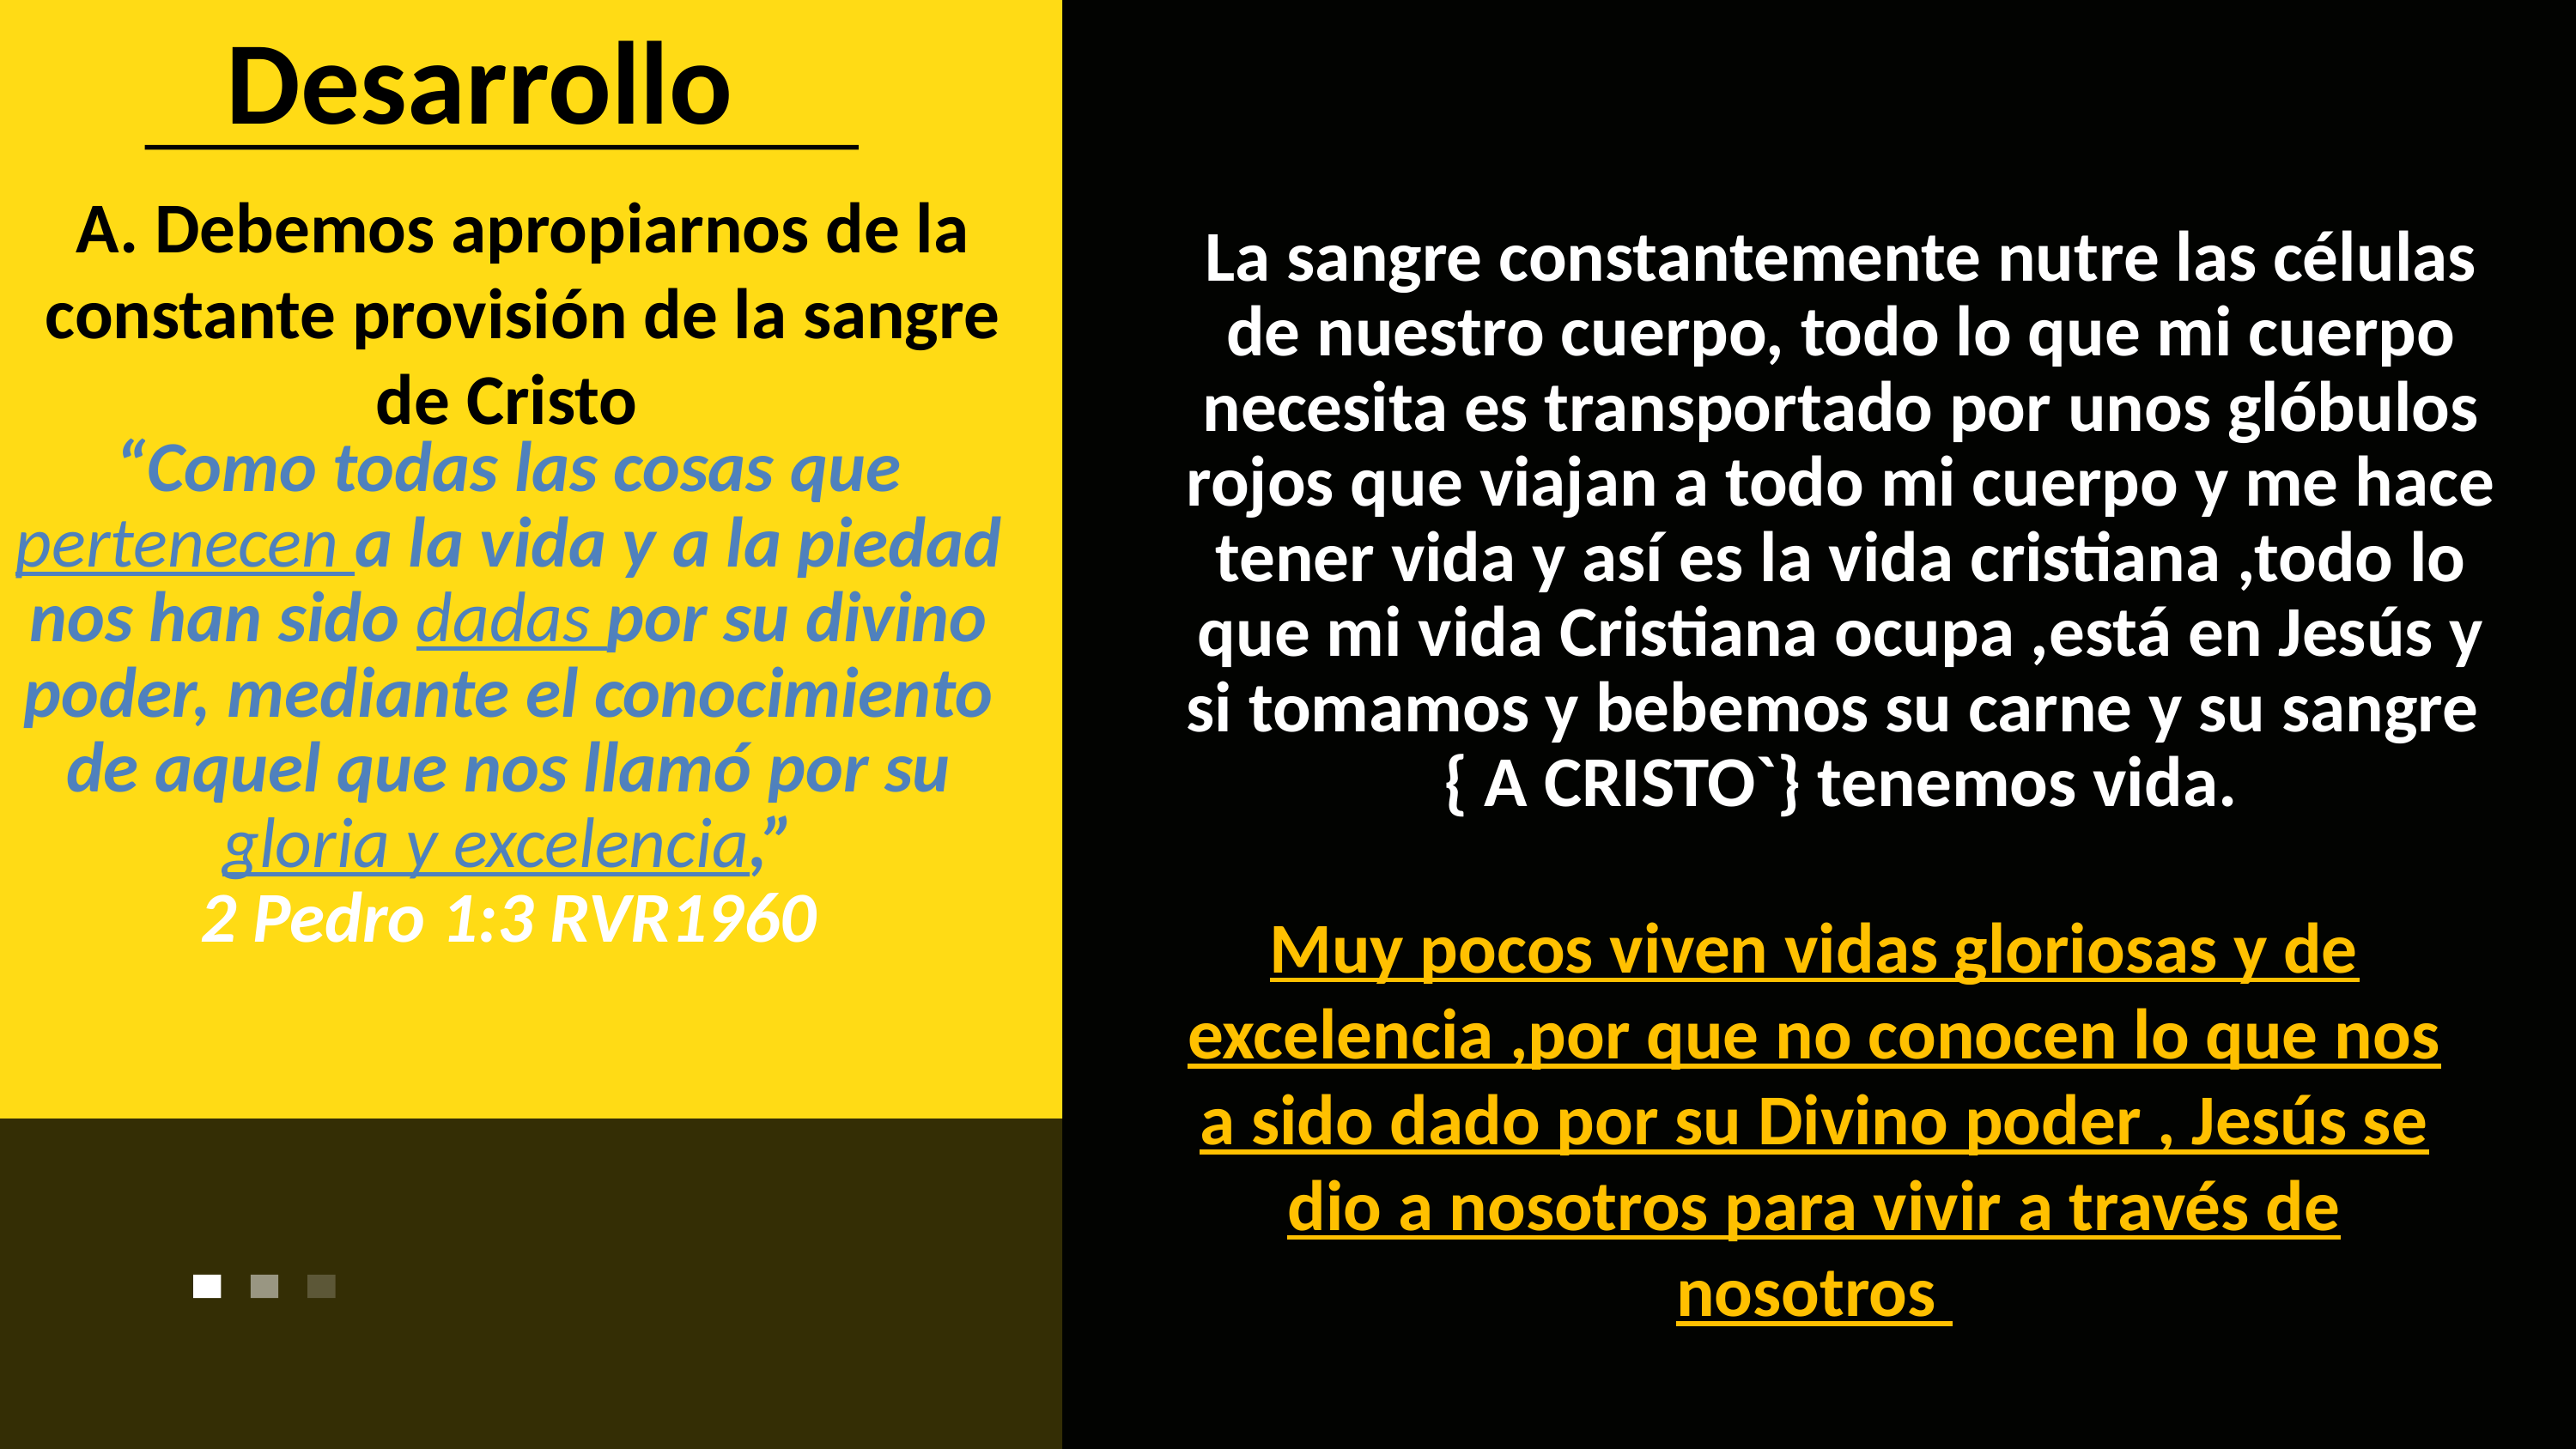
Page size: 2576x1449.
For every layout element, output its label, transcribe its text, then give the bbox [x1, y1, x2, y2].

text_box A. Debemos apropiarnos de la constante provisión de la sangre de Cristo [11, 174, 1035, 531]
text_box Desarrollo [226, 10, 965, 148]
text_box “Como todas las cosas que pertenecen a la vida y a la piedad nos han sido dadas por su divino poder, mediante el conocimiento de aquel que nos llamó por su gloria y excelencia,” 2 Pedro 1:3 RVR1960 [0, 355, 1026, 1033]
text_box [0, 1119, 1063, 1449]
text_box [144, 144, 859, 150]
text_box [192, 1274, 336, 1299]
text_box La sangre constantemente nutre las células de nuestro cuerpo, todo lo que mi cuerpo necesita es transportado por unos glóbulos rojos que viajan a todo mi cuerpo y me hace tener vida y así es la vida cristiana ,todo lo que mi vida Cristiana ocupa ,está en Jesús y si tomamos y bebemos su carne y su sangre { A CRISTO`} tenemos vida. [1170, 220, 2512, 822]
text_box [0, 0, 1063, 1119]
text_box Muy pocos viven vidas gloriosas y de excelencia ,por que no conocen lo que nos a sido dado por su Divino poder , Jesús se dio a nosotros para vivir a través de nosotros [1170, 895, 2458, 1337]
